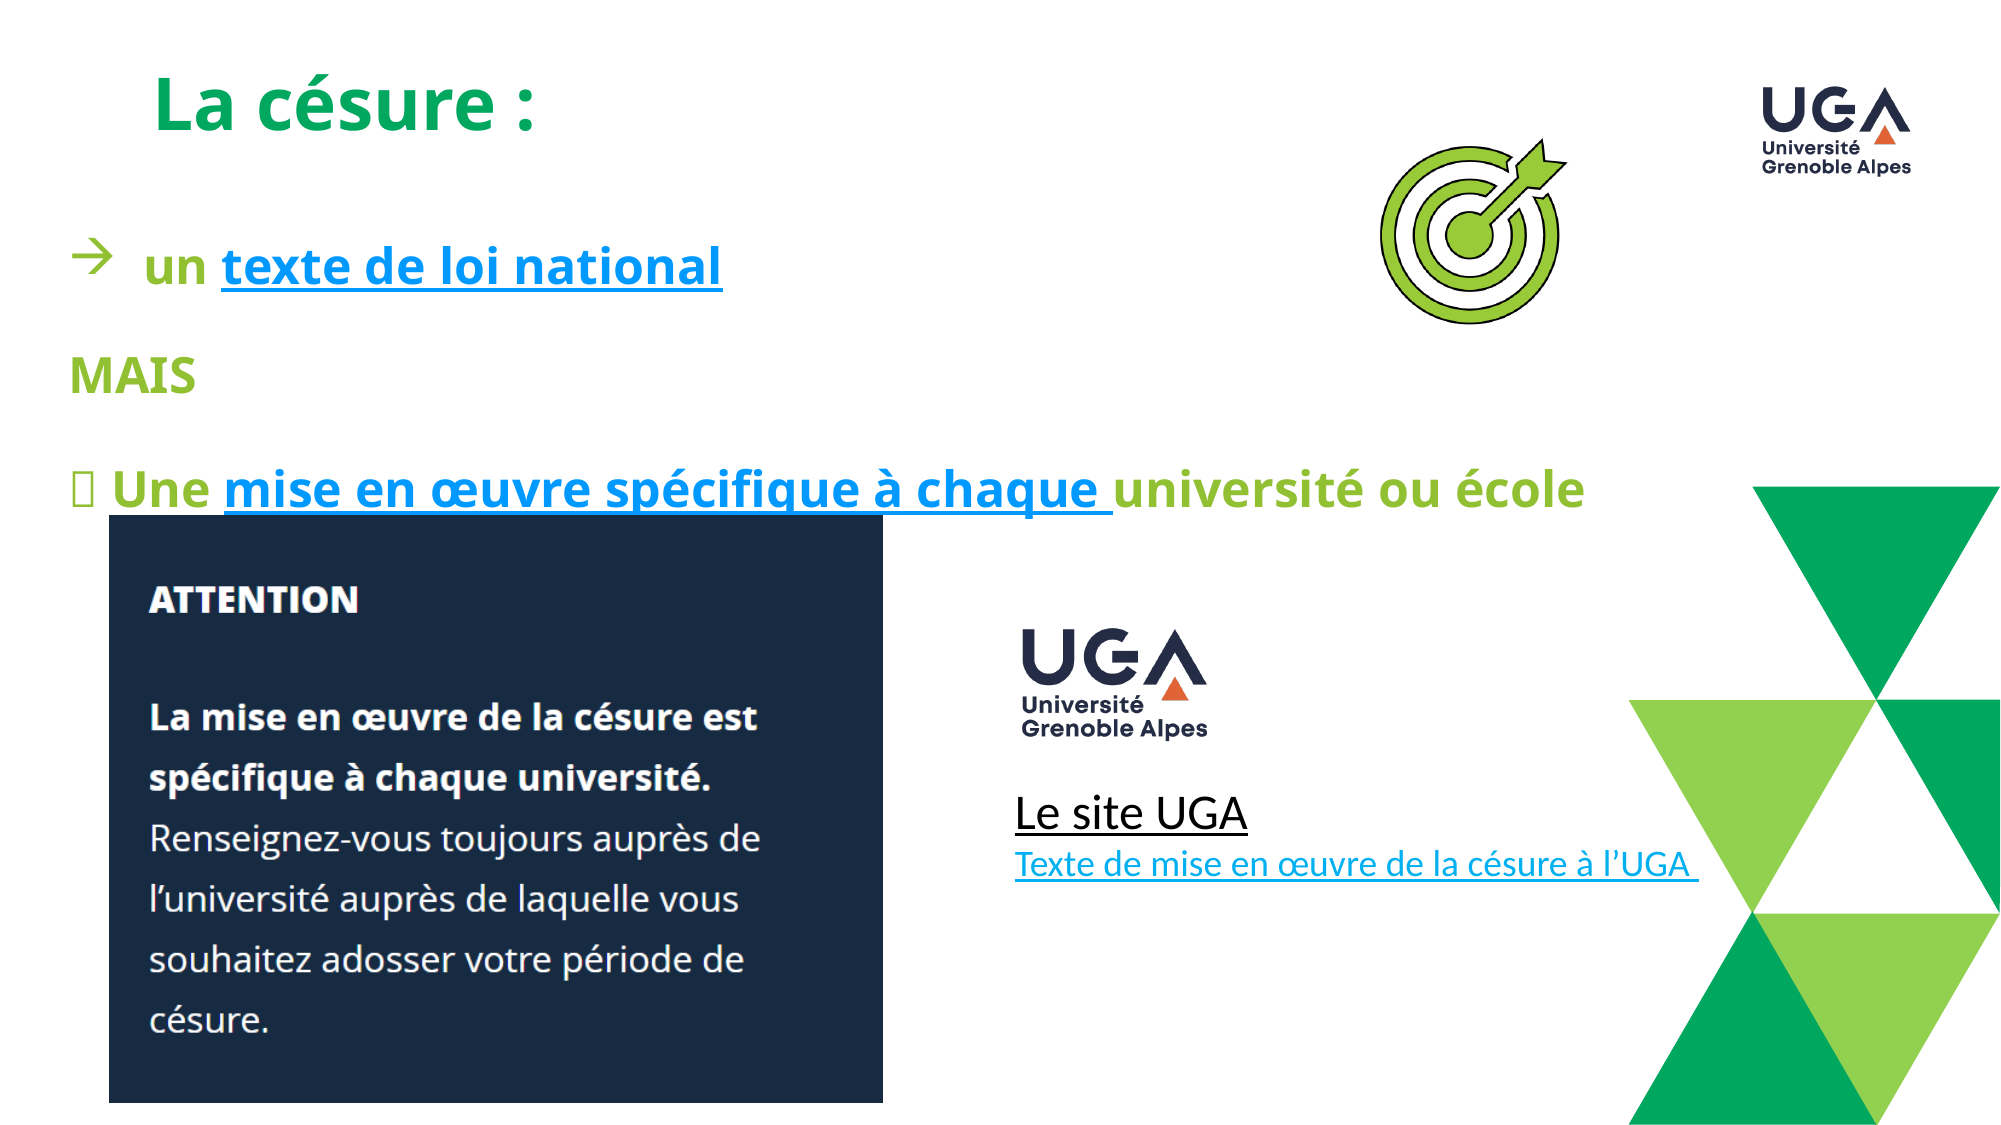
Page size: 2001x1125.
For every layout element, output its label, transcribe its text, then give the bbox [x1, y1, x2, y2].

text_box Le site UGA Texte de mise en œuvre de la césure à l’UGA [999, 772, 1723, 892]
picture [1863, 68, 1929, 157]
picture [109, 515, 883, 1103]
picture [999, 605, 1230, 760]
text_box un texte de loi national MAIS  Une mise en œuvre spécifique à chaque université ou école [53, 157, 2000, 563]
picture [1361, 120, 1585, 344]
title La césure : [137, 59, 1863, 158]
